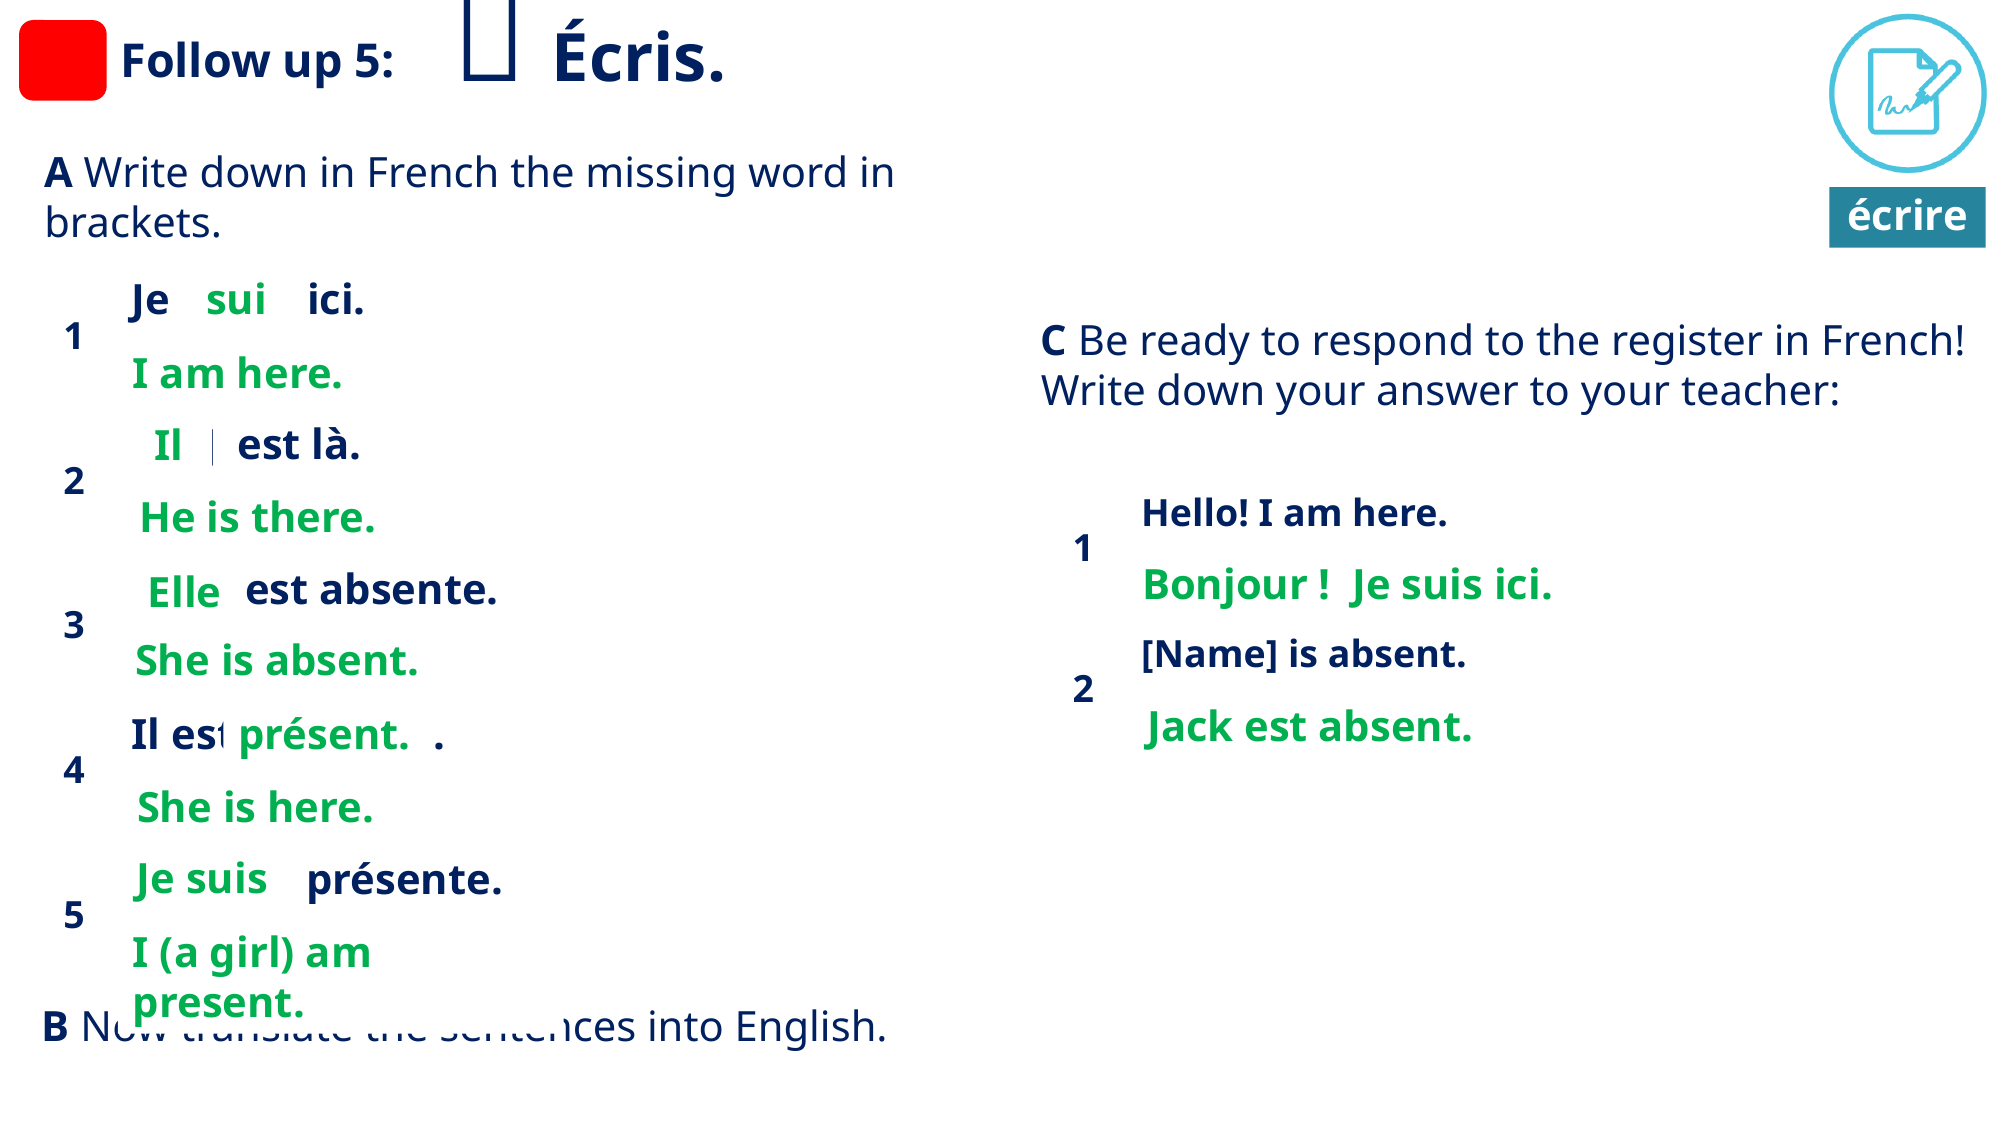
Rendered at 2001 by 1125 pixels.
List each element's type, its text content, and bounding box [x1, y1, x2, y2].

table_cell 5 [31, 842, 117, 987]
table_cell [117, 335, 608, 407]
table_cell [117, 625, 608, 697]
text_box She is here. [122, 772, 482, 838]
text_box Écris. [615, 7, 741, 103]
text_box I am here. [117, 339, 477, 405]
text_box Je suis [121, 844, 290, 910]
text_box Jack est absent. [1132, 692, 1775, 758]
table_cell [117, 480, 608, 552]
table_cell [She] est absente. [117, 552, 608, 625]
table_cell [117, 769, 608, 842]
text_box Bonjour ! Je suis ici. [1127, 550, 1770, 616]
text_box A Write down in French the missing word in brackets. [29, 138, 975, 254]
text_box  [437, 0, 615, 115]
table_cell [1126, 688, 1986, 759]
text_box B Now translate the sentences into English. [26, 992, 973, 1058]
table_header 1 [31, 263, 117, 407]
text_box [20, 21, 105, 100]
table_cell [Name] is absent. [1126, 618, 1986, 688]
table_cell [117, 914, 608, 987]
table_cell [1126, 547, 1986, 618]
picture [1814, 0, 2000, 187]
text_box C Be ready to respond to the register in French! Write down your answer to your teacher: [1025, 306, 2000, 522]
table_cell [He] est là. [117, 407, 608, 480]
table_header 1 [1040, 477, 1126, 618]
table_cell Il est [present]. [117, 697, 608, 769]
text_box écrire [1829, 195, 1986, 248]
table_cell 2 [1040, 618, 1126, 759]
table_header Je [am] ici. [117, 263, 608, 335]
table_cell 2 [31, 407, 117, 552]
text_box He is there. [124, 483, 484, 549]
table_header Hello! I am here. [1126, 477, 1986, 547]
table_cell 4 [31, 697, 117, 842]
text_box I (a girl) am present. [117, 918, 564, 1034]
title Follow up 5: [105, 14, 437, 110]
text_box She is absent. [119, 626, 480, 692]
text_box présent. [223, 700, 435, 766]
table_cell 3 [31, 552, 117, 697]
text_box Il [126, 411, 213, 477]
text_box suis [181, 265, 293, 339]
table_cell [I am] présente. [117, 842, 608, 914]
text_box Elle [126, 558, 244, 624]
